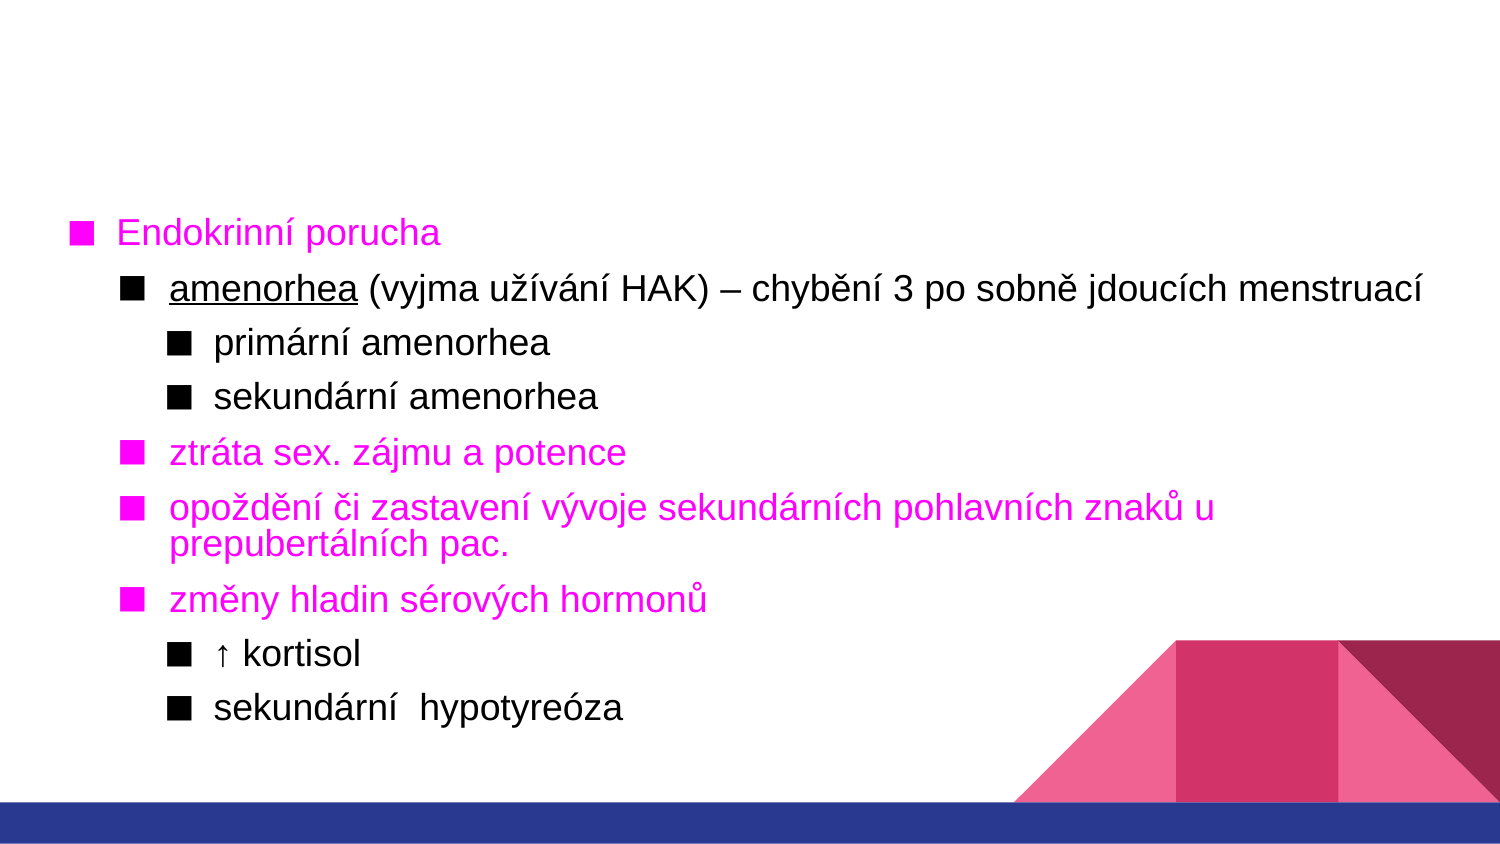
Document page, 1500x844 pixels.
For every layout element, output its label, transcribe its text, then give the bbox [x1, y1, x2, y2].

list Endokrinní porucha amenorhea (vyjma užívání HAK) – chybění 3 po sobně jdoucích menstruací primární amenorhea sekundární amenorhea ztráta sex. zájmu a potence opoždění či zastavení vývoje sekundárních pohlavních znaků u prepubertálních pac. změny hladin sérových hormonů ↑ kortisol sekundární hypotyreóza [51, 201, 1449, 750]
